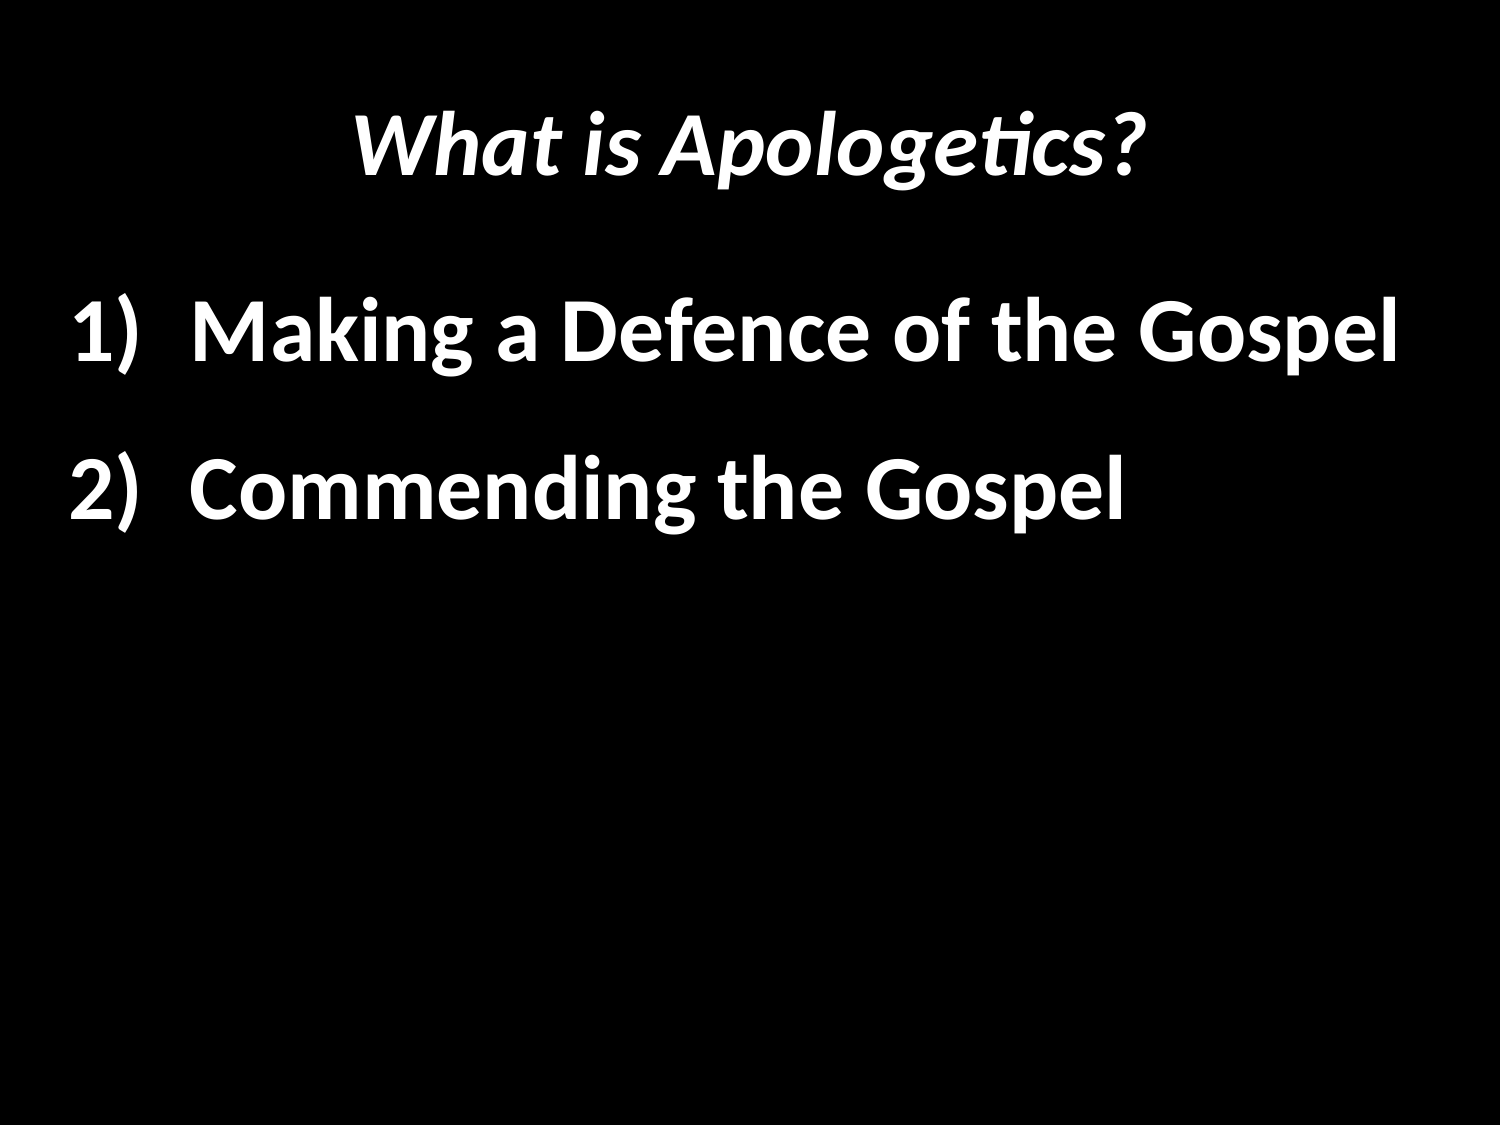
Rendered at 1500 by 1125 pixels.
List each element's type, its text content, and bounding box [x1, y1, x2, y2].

list Making a Defence of the Gospel Commending the Gospel [53, 262, 1447, 1005]
title What is Apologetics? [75, 45, 1425, 233]
